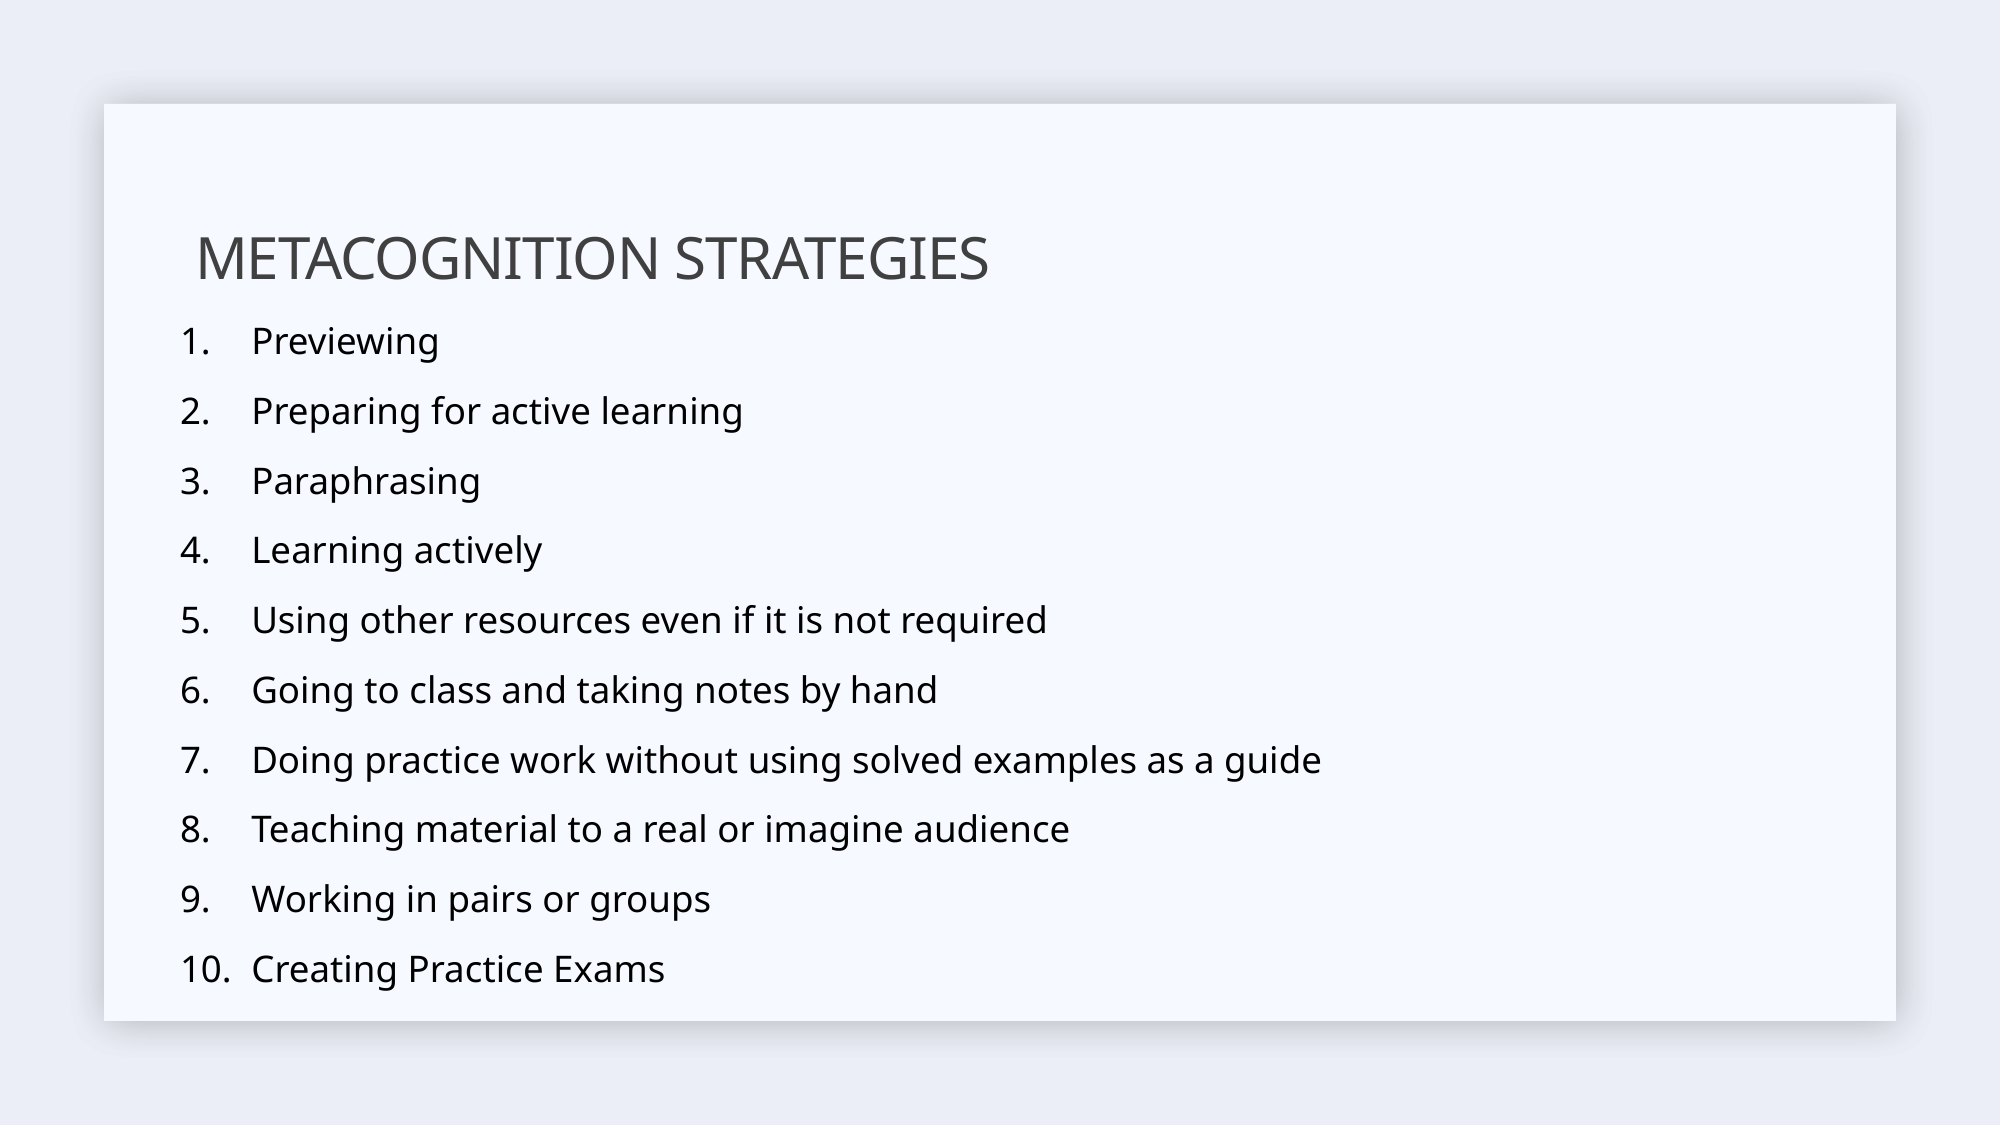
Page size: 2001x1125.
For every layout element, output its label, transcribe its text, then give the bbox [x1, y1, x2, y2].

list Previewing Preparing for active learning Paraphrasing Learning actively Using other resources even if it is not required Going to class and taking notes by hand Doing practice work without using solved examples as a guide Teaching material to a real or imagine audience Working in pairs or groups Creating Practice Exams [180, 367, 1830, 1002]
title Metacognition Strategies [180, 154, 1830, 367]
